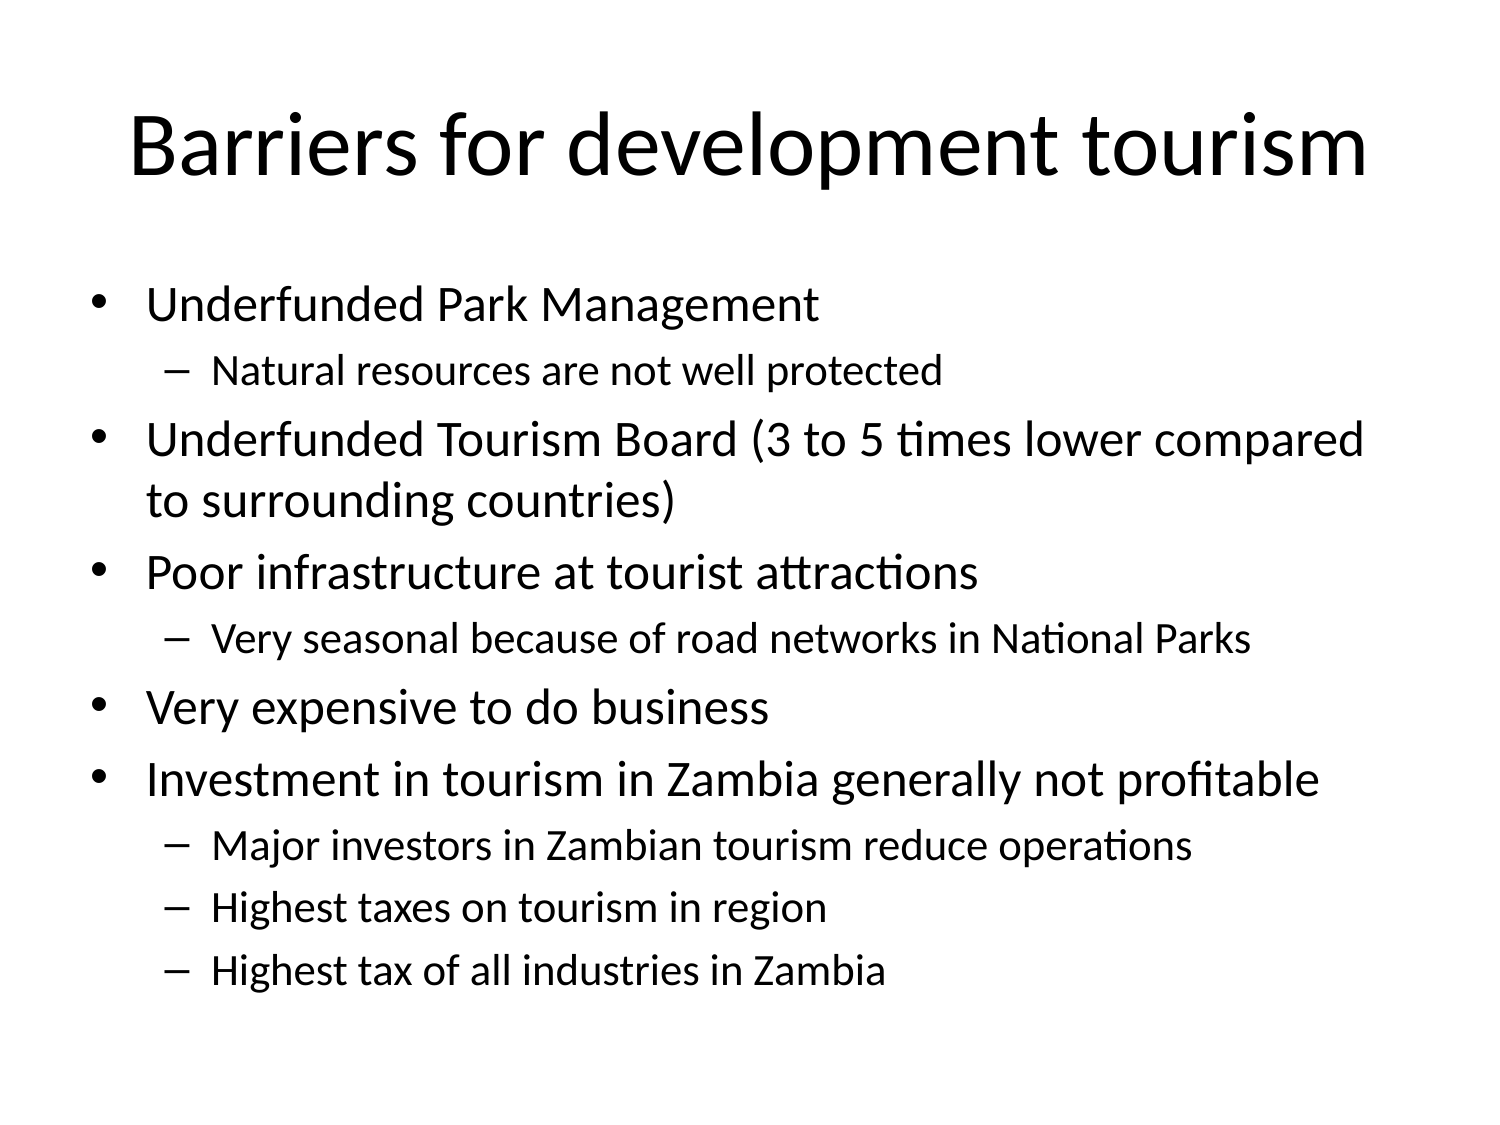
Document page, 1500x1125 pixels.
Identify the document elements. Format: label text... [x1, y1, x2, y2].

list Underfunded Park Management Natural resources are not well protected Underfunded Tourism Board (3 to 5 times lower compared to surrounding countries) Poor infrastructure at tourist attractions Very seasonal because of road networks in National Parks Very expensive to do business Investment in tourism in Zambia generally not profitable Major investors in Zambian tourism reduce operations Highest taxes on tourism in region Highest tax of all industries in Zambia [75, 262, 1425, 1005]
title Barriers for development tourism [75, 45, 1425, 233]
